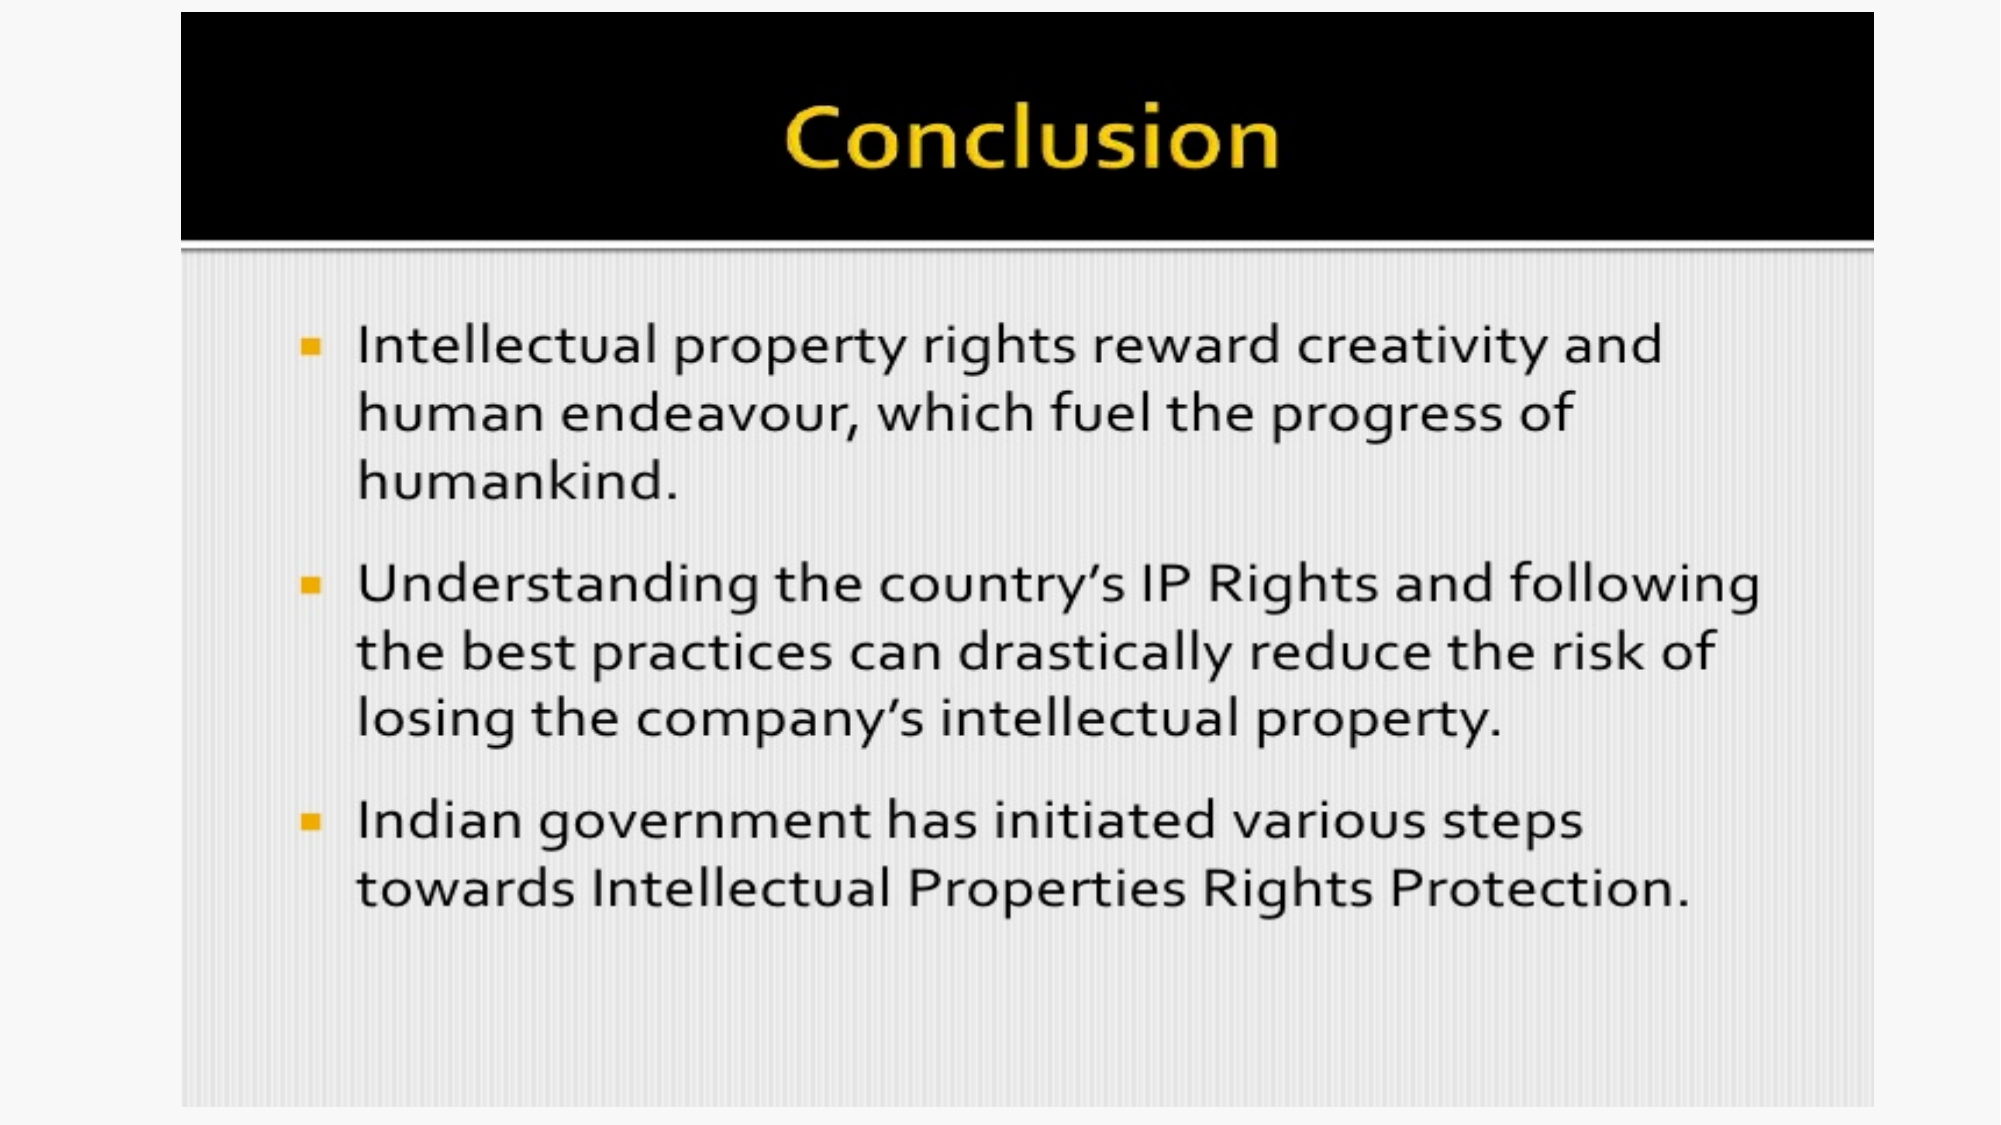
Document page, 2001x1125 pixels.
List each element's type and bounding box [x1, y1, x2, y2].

picture [181, 12, 1874, 1107]
